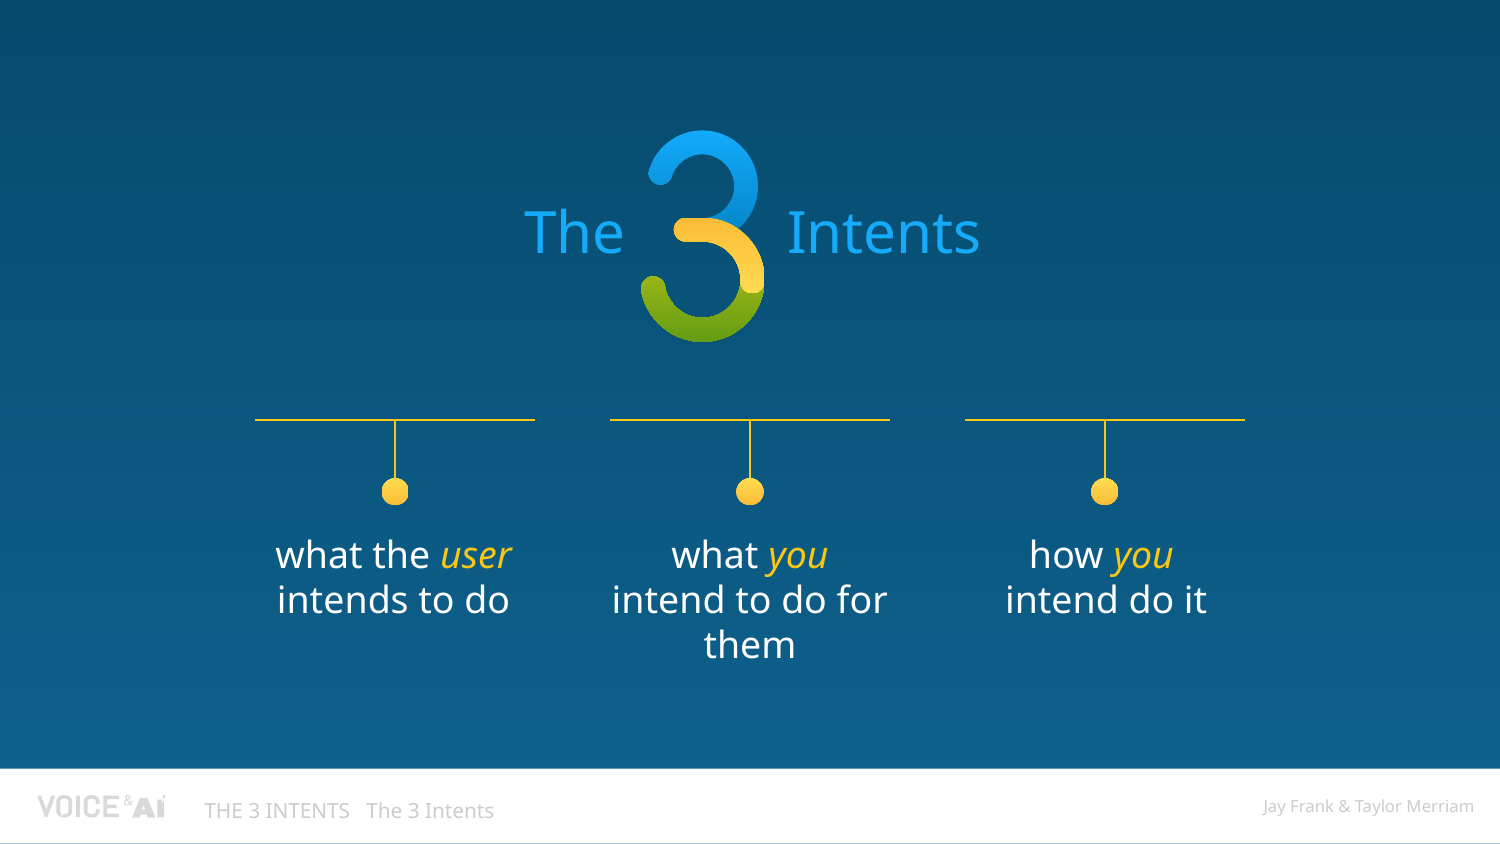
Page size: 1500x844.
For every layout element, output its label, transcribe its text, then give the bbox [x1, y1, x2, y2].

text_box [736, 479, 764, 506]
text_box Intents [769, 178, 1028, 284]
text_box [381, 478, 409, 506]
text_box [640, 130, 765, 343]
text_box what you intend to do for them [611, 531, 889, 636]
text_box The [494, 178, 635, 284]
text_box how you intend do it [967, 531, 1245, 637]
text_box [1091, 479, 1119, 506]
text_box what the user intends to do [255, 531, 532, 636]
